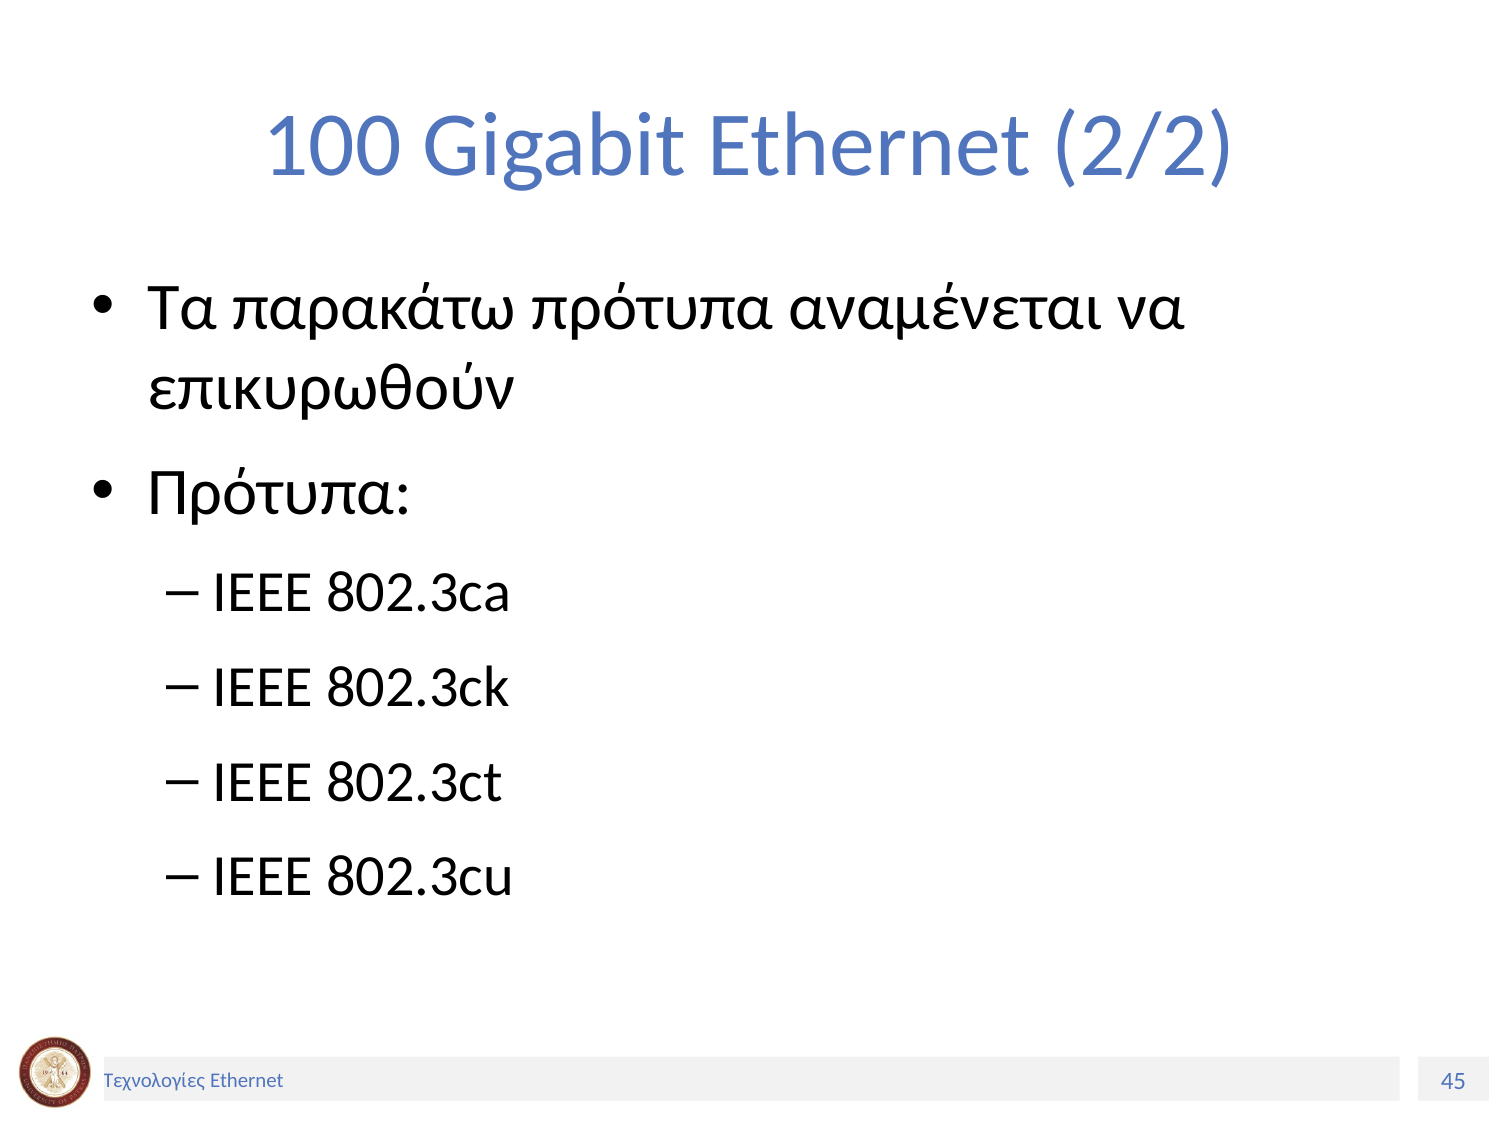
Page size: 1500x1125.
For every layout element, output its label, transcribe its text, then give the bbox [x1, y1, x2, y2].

title 100 Gigabit Ethernet (2/2) [75, 45, 1425, 233]
picture [5, 1023, 104, 1121]
list Τα παρακάτω πρότυπα αναμένεται να επικυρωθούν Πρότυπα: IEEE 802.3ca IEEE 802.3ck IEEE 802.3ct IEEE 802.3cu [76, 255, 1427, 998]
